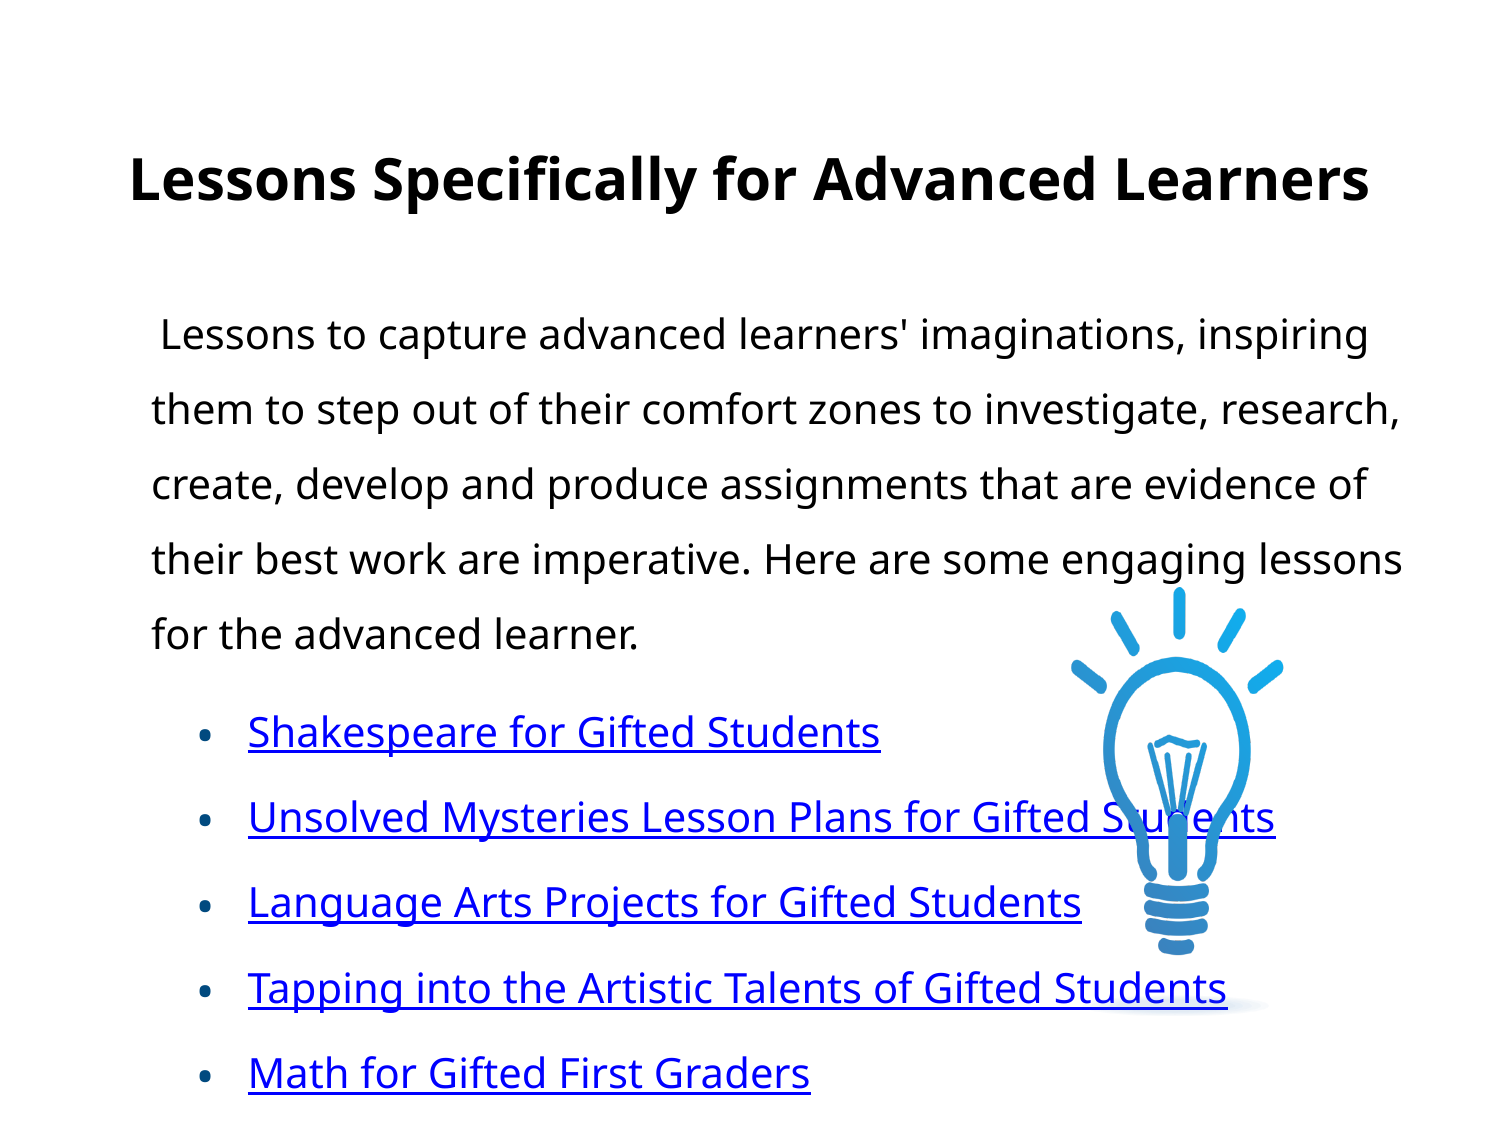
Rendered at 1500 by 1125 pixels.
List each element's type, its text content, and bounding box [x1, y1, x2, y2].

title Lessons Specifically for Advanced Learners [75, 45, 1425, 233]
list Lessons to capture advanced learners' imaginations, inspiring them to step out of their comfort zones to investigate, research, create, develop and produce assignments that are evidence of their best work are imperative. Here are some engaging lessons for the advanced learner. Shakespeare for Gifted Students Unsolved Mysteries Lesson Plans for Gifted Students Language Arts Projects for Gifted Students Tapping into the Artistic Talents of Gifted Students Math for Gifted First Graders Elapsed Time Lessons for Gifted Third Graders [75, 262, 1425, 1078]
picture [965, 587, 1389, 1016]
